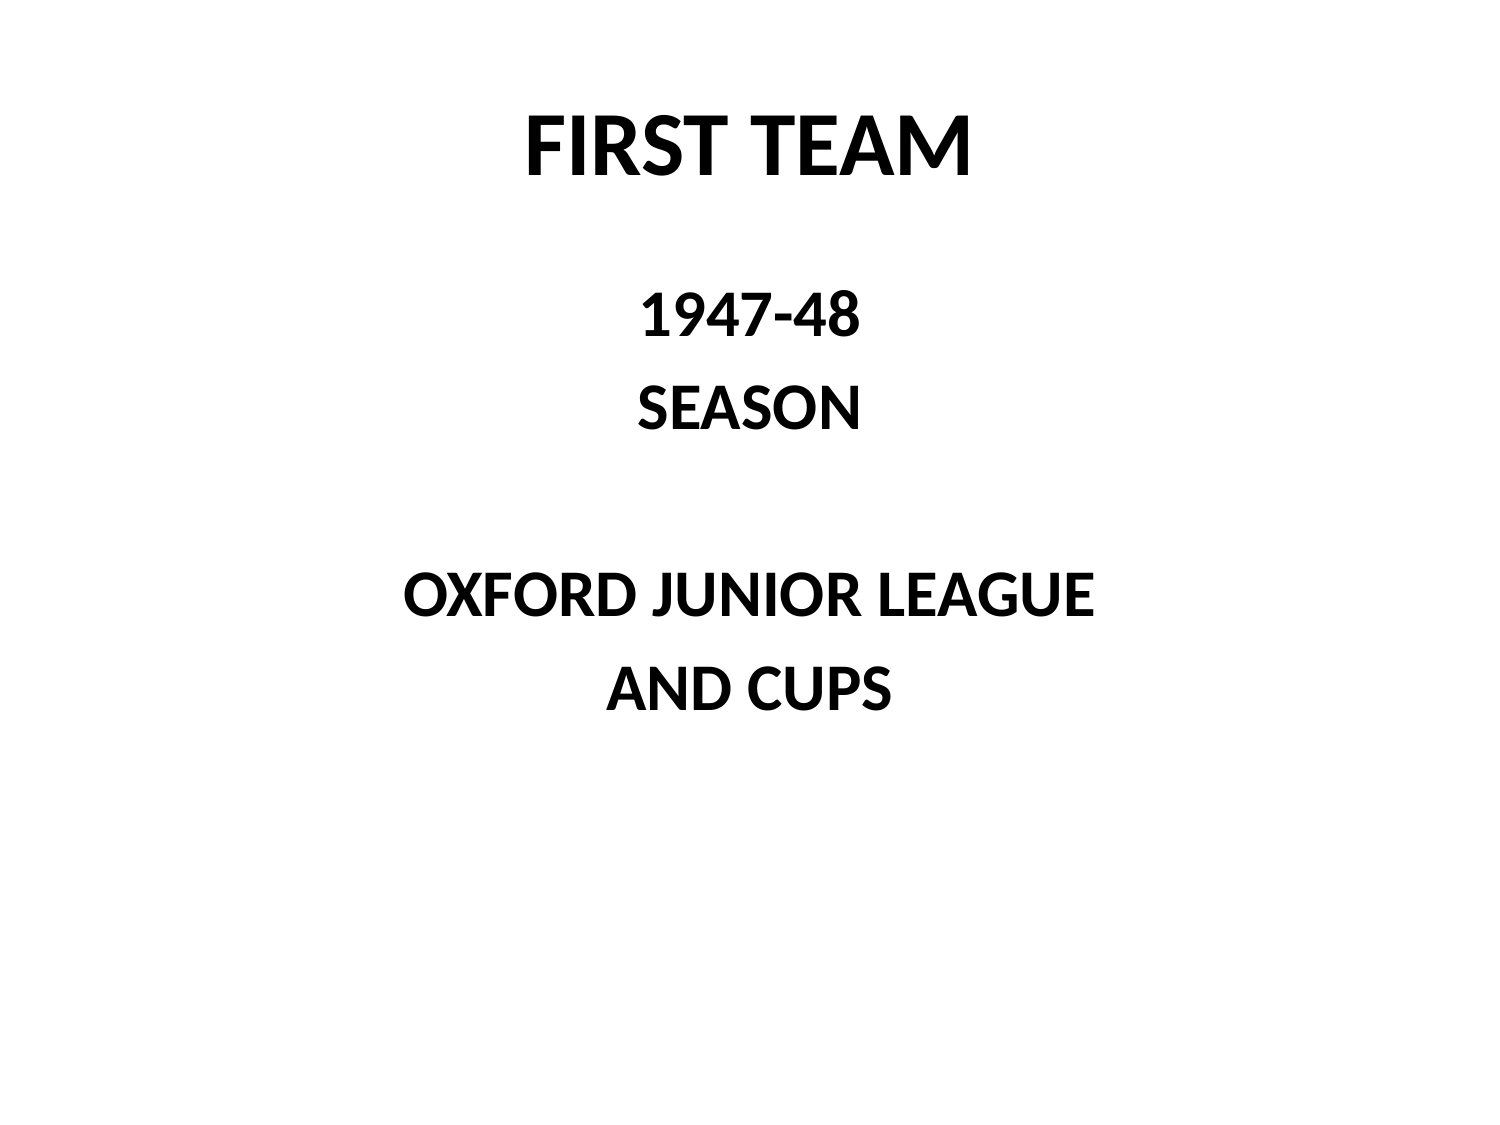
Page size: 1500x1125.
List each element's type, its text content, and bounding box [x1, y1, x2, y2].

title FIRST TEAM [75, 45, 1425, 233]
list 1947-48 SEASON OXFORD JUNIOR LEAGUE AND CUPS [75, 262, 1425, 1005]
